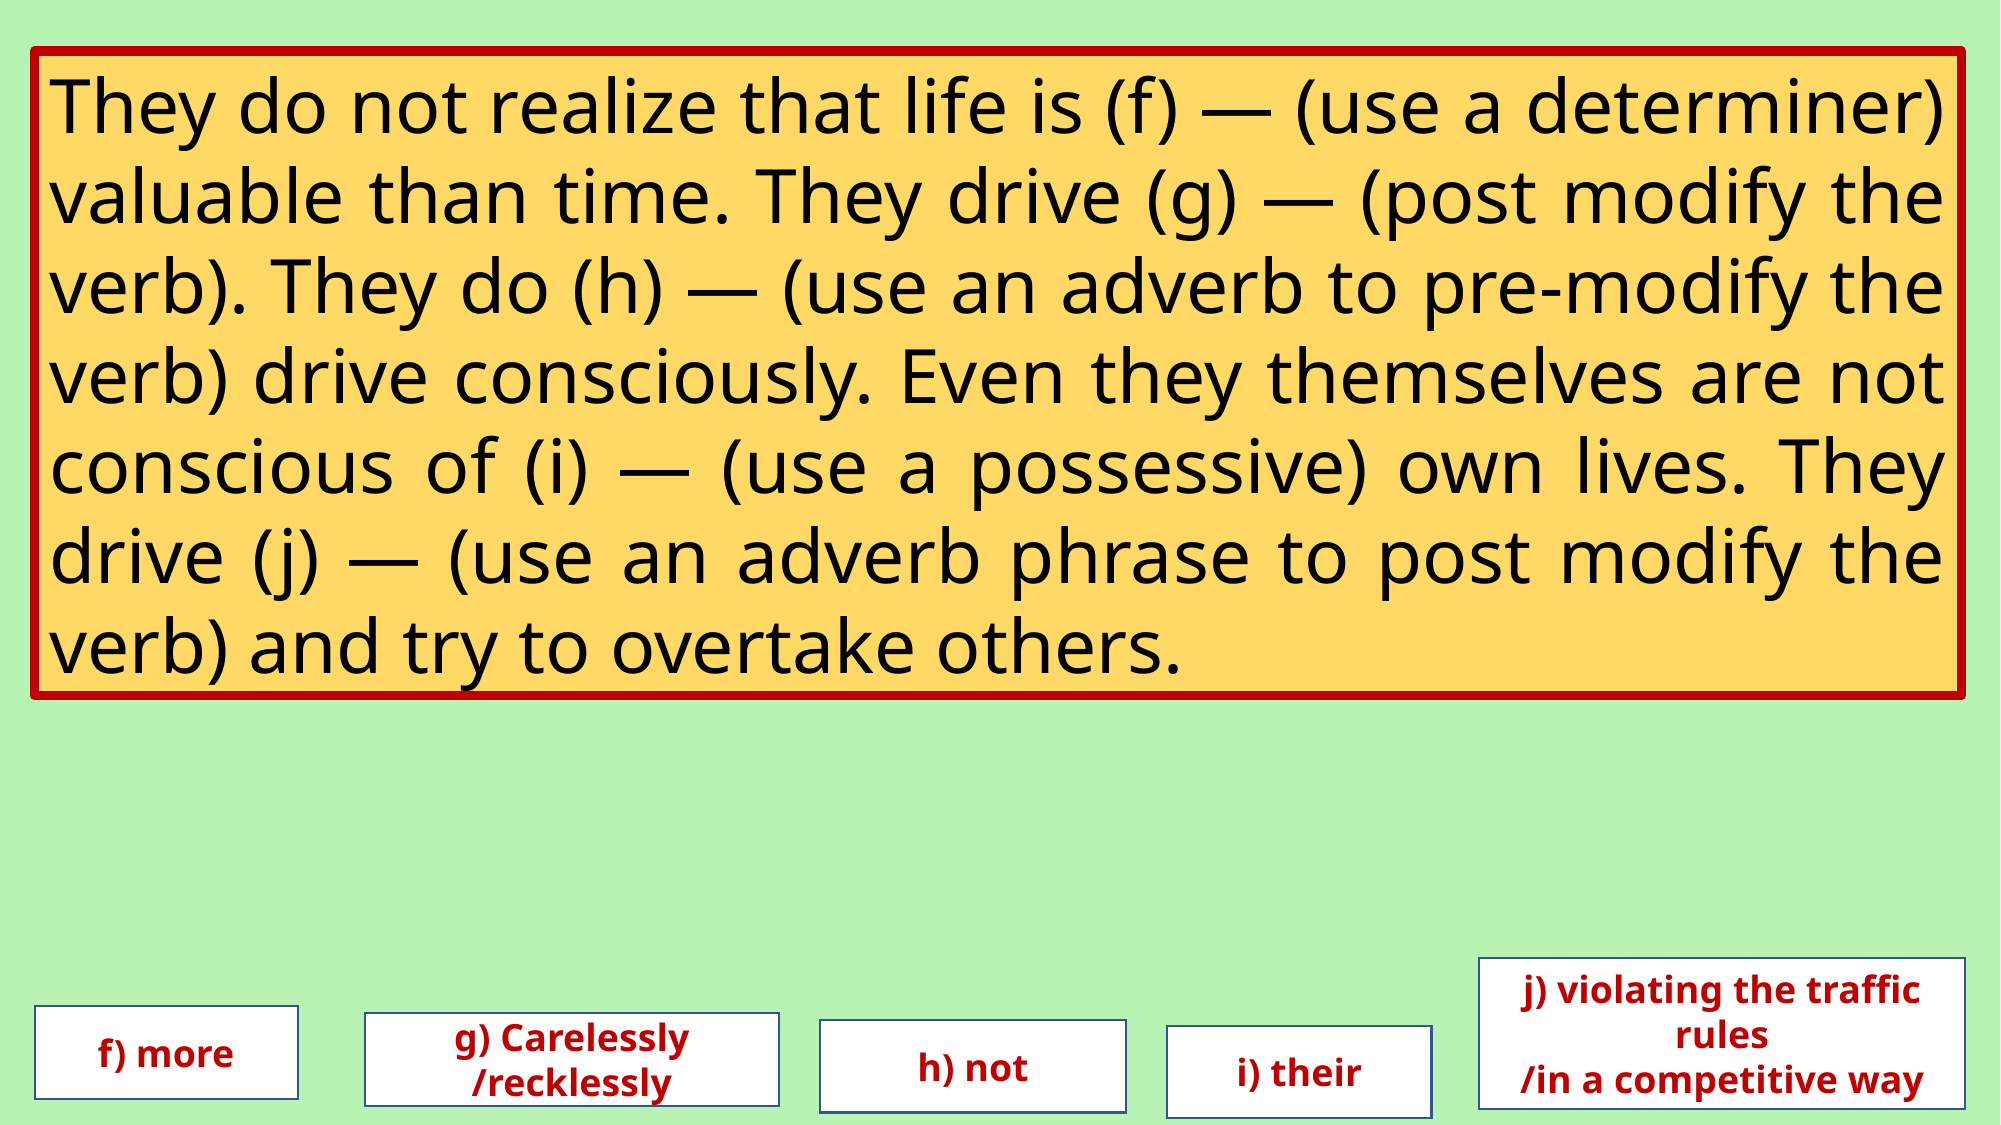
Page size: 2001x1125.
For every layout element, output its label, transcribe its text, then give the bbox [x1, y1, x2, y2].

text_box i) their [1166, 1025, 1433, 1119]
text_box f) more [34, 1005, 299, 1100]
text_box g) Carelessly /recklessly [364, 1012, 780, 1107]
text_box h) not [819, 1019, 1127, 1114]
text_box j) violating the traffic rules /in a competitive way [1478, 957, 1966, 1110]
text_box They do not realize that life is (f) — (use a determiner) valuable than time. They drive (g) — (post modify the verb). They do (h) — (use an adverb to pre-modify the verb) drive consciously. Even they themselves are not conscious of (i) — (use a possessive) own lives. They drive (j) — (use an adverb phrase to post modify the verb) and try to overtake others. [34, 50, 1962, 696]
